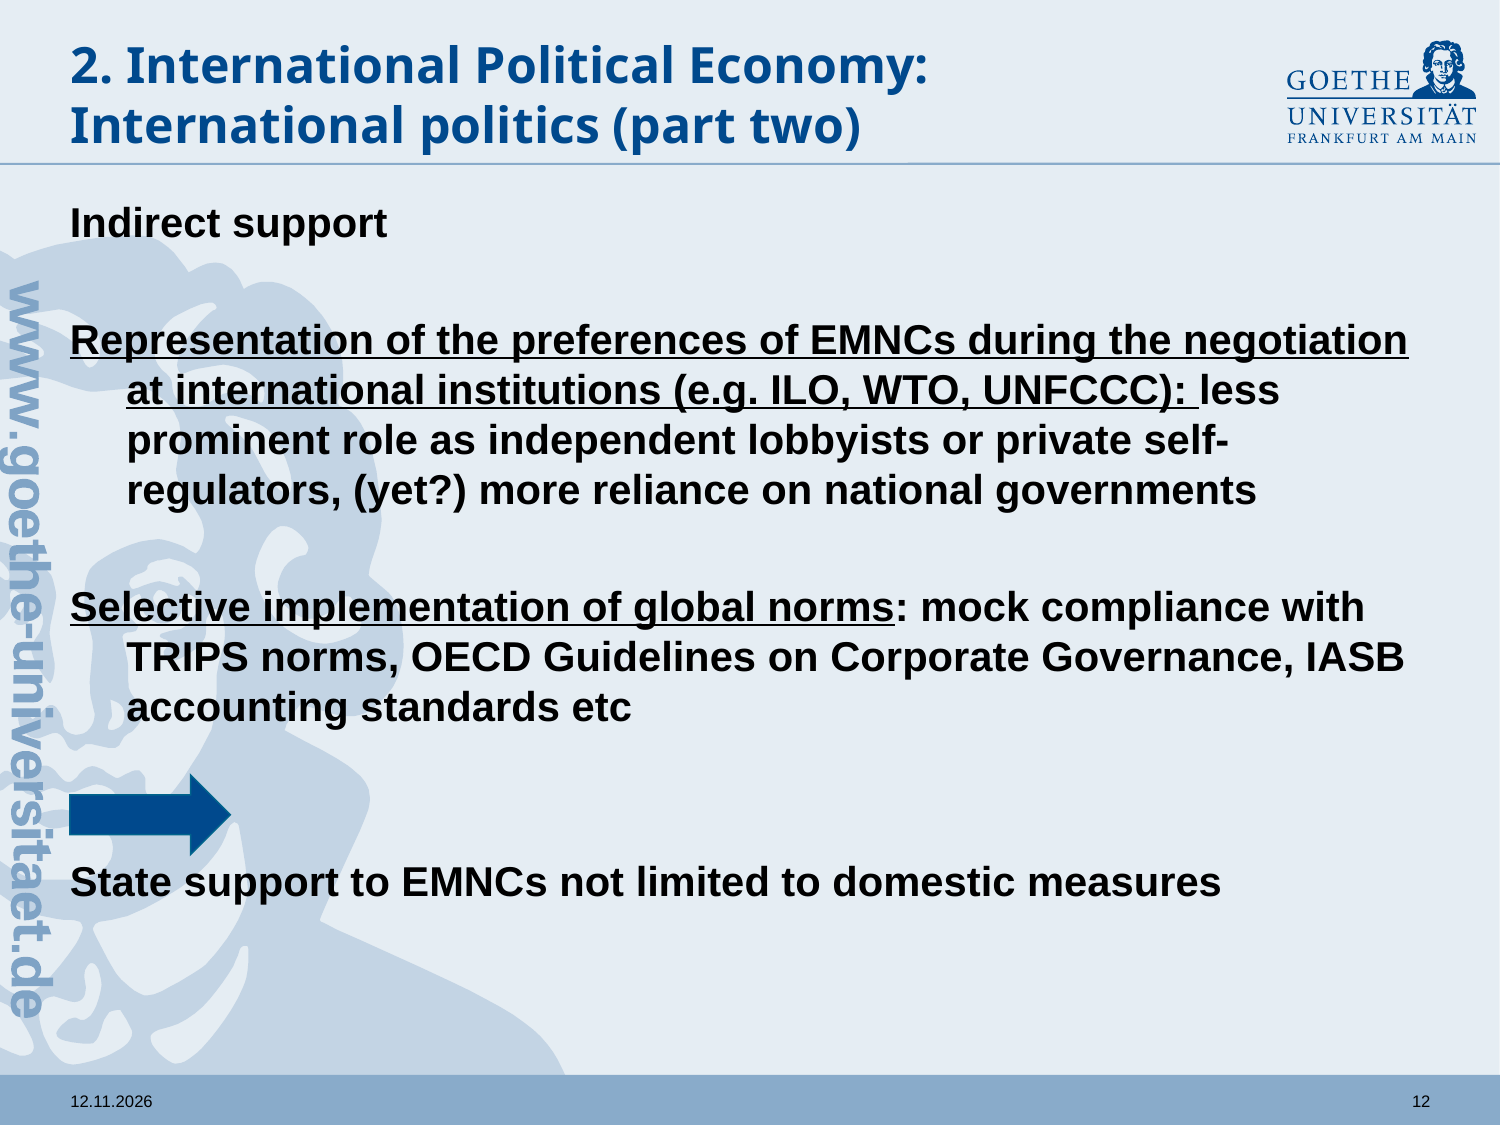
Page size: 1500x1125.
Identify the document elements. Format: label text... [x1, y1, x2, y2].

list Indirect support Representation of the preferences of EMNCs during the negotiation at international institutions (e.g. ILO, WTO, UNFCCC): less prominent role as independent lobbyists or private self-regulators, (yet?) more reliance on national governments Selective implementation of global norms: mock compliance with TRIPS norms, OECD Guidelines on Corporate Governance, IASB accounting standards etc State support to EMNCs not limited to domestic measures [69, 196, 1429, 964]
title 2. International Political Economy: International politics (part two) [70, 24, 1276, 161]
text_box [69, 775, 231, 855]
